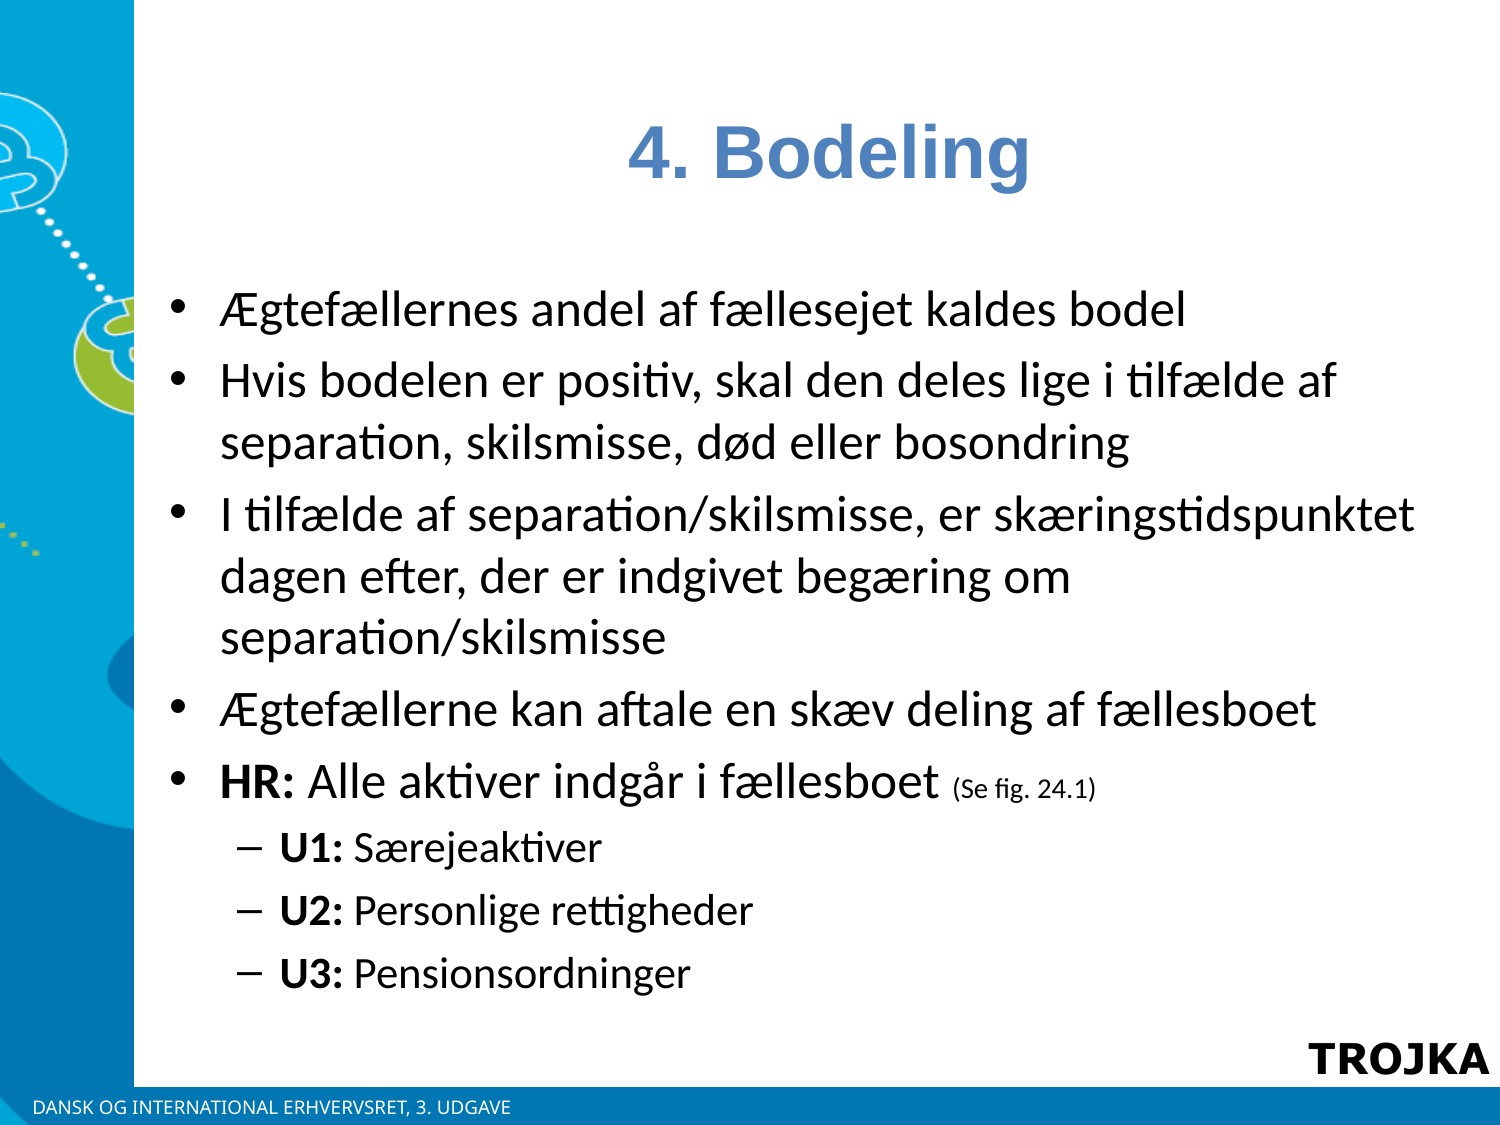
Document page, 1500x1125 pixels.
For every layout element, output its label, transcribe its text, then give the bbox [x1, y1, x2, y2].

picture [78, 263, 88, 270]
picture [1302, 1035, 1492, 1081]
picture [70, 252, 79, 258]
text_box Ægtefællernes andel af fællesejet kaldes bodel Hvis bodelen er positiv, skal den deles lige i tilfælde af separation, skilsmisse, død eller bosondring I tilfælde af separation/skilsmisse, er skæringstidspunktet dagen efter, der er indgivet begæring om separation/skilsmisse Ægtefællerne kan aftale en skæv deling af fællesboet HR: Alle aktiver indgår i fællesboet (Se fig. 24.1) U1: Særejeaktiver U2: Personlige rettigheder U3: Pensionsordninger [154, 267, 1500, 1010]
picture [0, 101, 68, 213]
picture [129, 347, 134, 362]
picture [53, 230, 63, 236]
picture [74, 295, 134, 415]
picture [0, 142, 12, 162]
picture [45, 218, 54, 226]
picture [9, 533, 17, 538]
text_box 4. Bodeling [155, 54, 1500, 243]
picture [87, 273, 95, 280]
picture [36, 208, 46, 214]
picture [0, 92, 21, 98]
picture [62, 240, 71, 248]
picture [96, 285, 104, 291]
